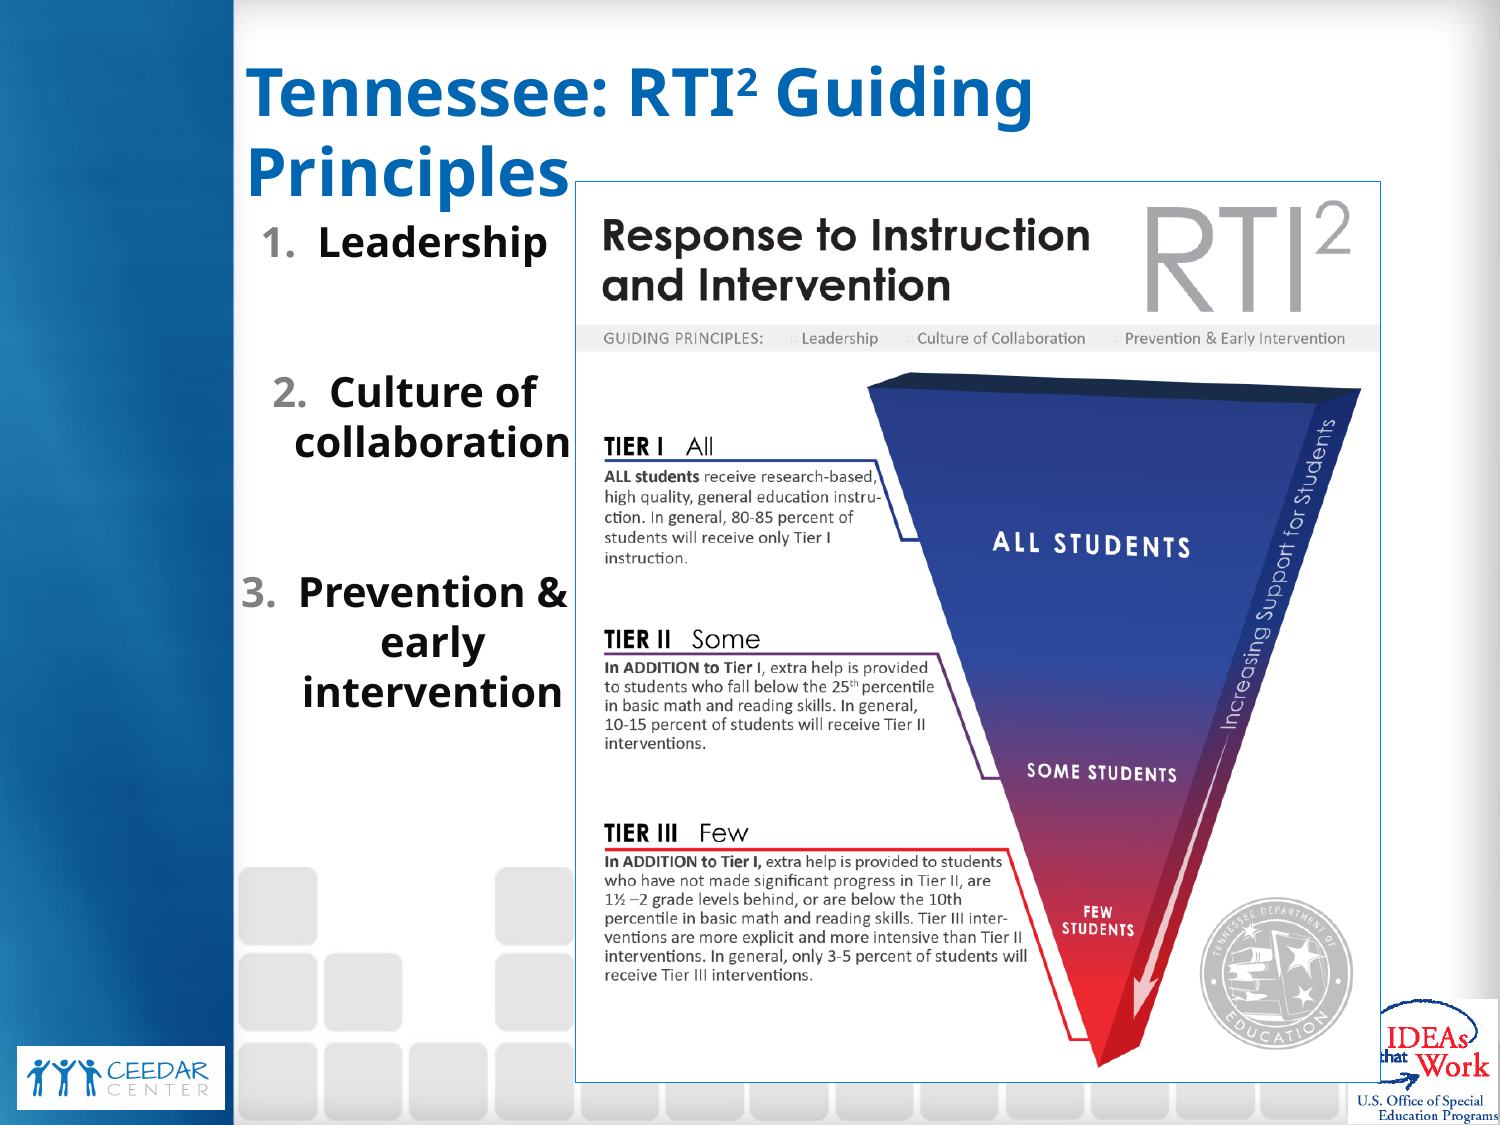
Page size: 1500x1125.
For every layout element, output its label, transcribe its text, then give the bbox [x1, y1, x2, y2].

text_box Tennessee: RTI2 Guiding Principles [230, 42, 1393, 218]
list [574, 181, 1381, 1083]
text_box Leadership Culture of collaboration Prevention & early intervention [194, 207, 569, 723]
picture [0, 0, 1500, 1125]
